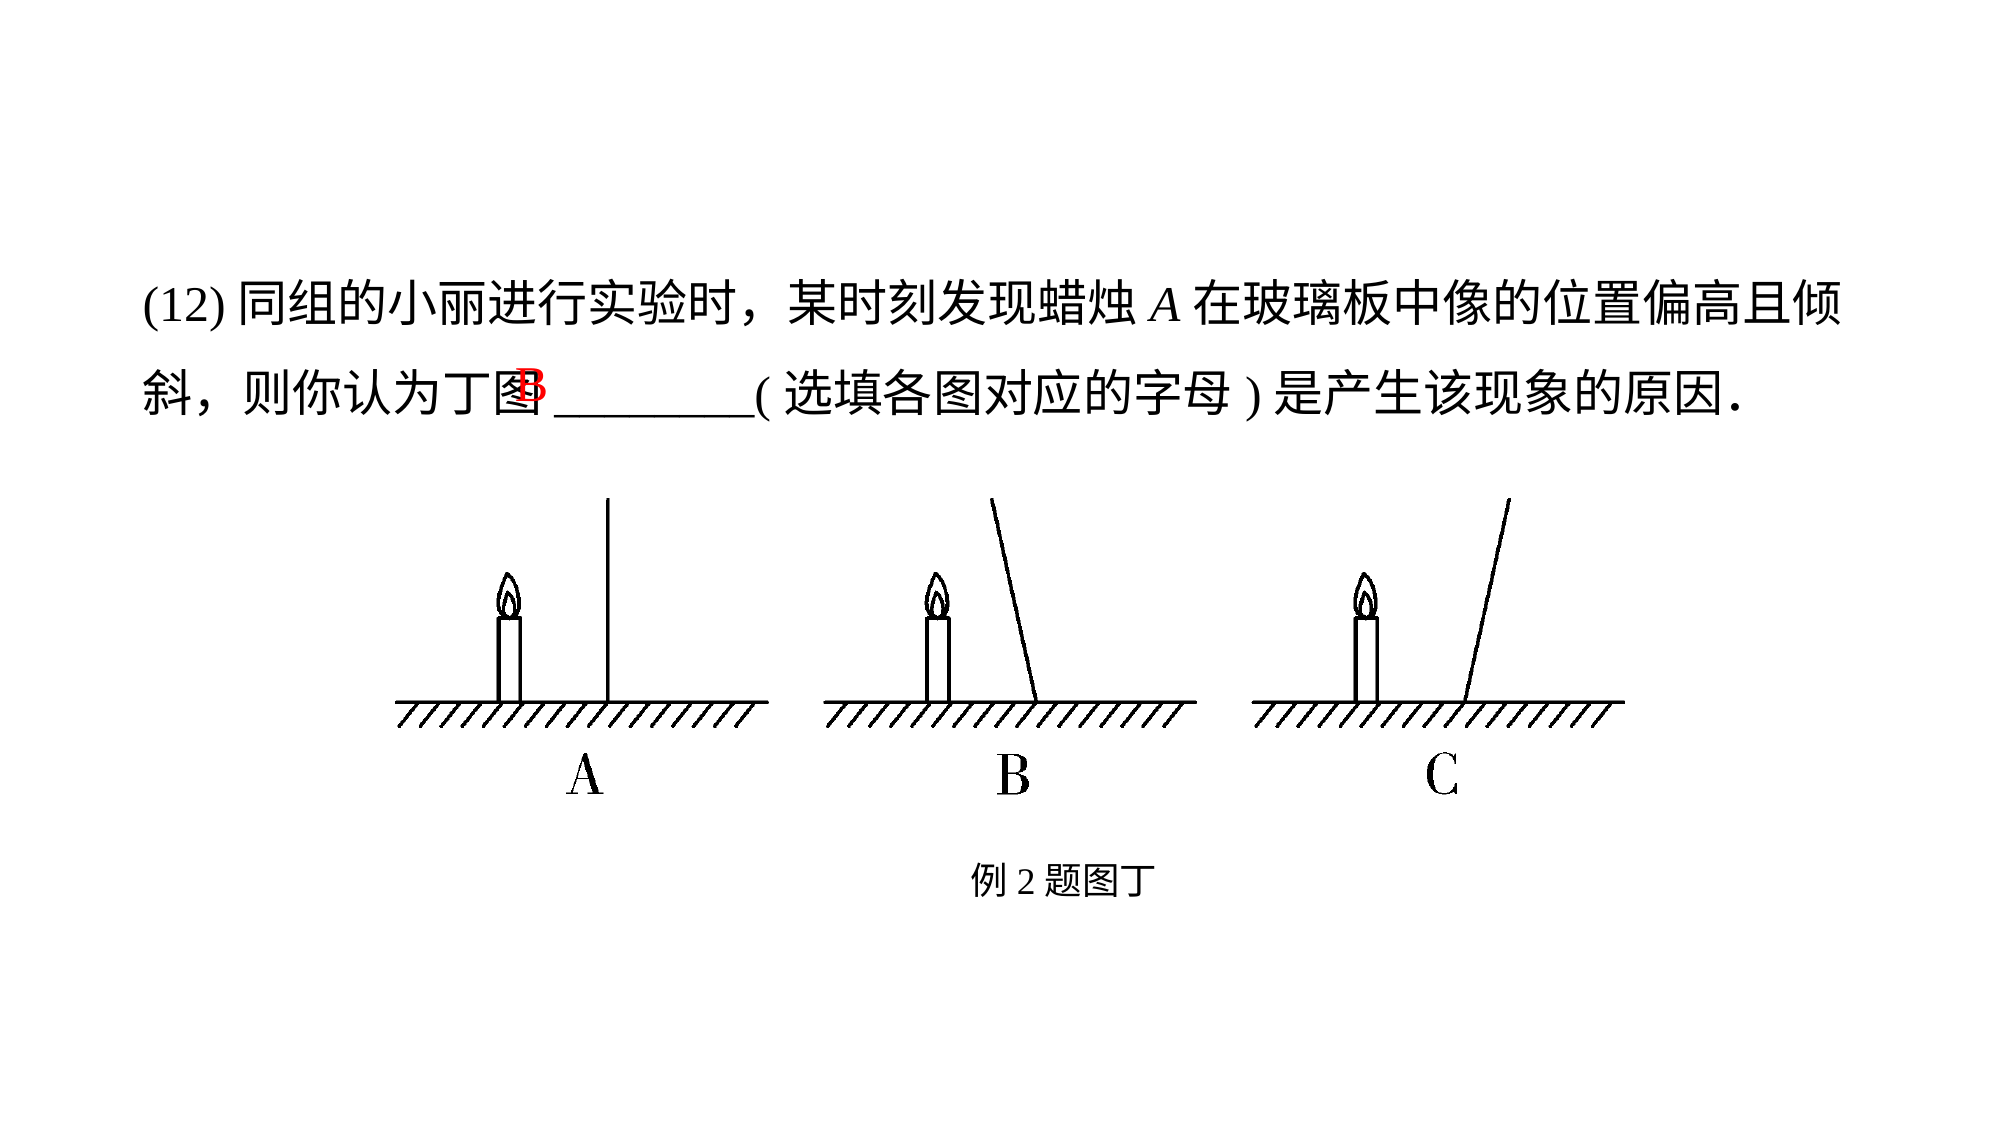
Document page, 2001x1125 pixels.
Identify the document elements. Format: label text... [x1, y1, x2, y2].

picture [394, 498, 1625, 795]
text_box B [499, 343, 603, 419]
text_box 例2题图丁 [927, 850, 1200, 910]
text_box (12)同组的小丽进行实验时，某时刻发现蜡烛A在玻璃板中像的位置偏高且倾斜，则你认为丁图________(选填各图对应的字母)是产生该现象的原因． [127, 234, 1872, 430]
